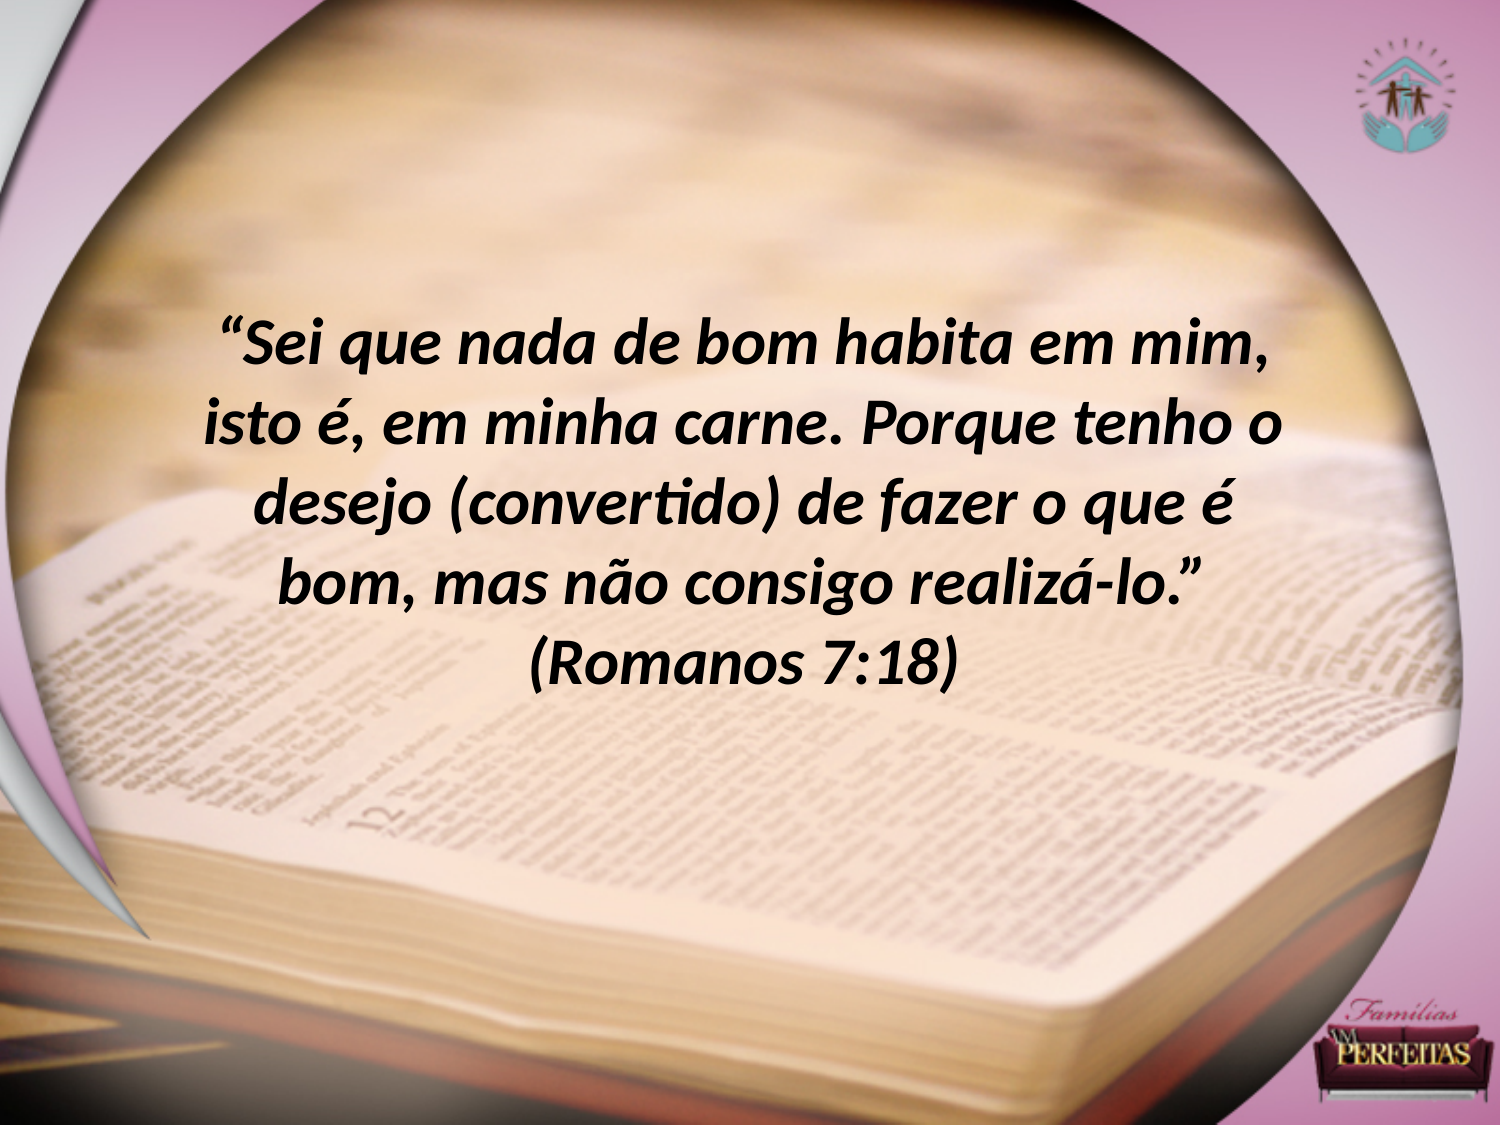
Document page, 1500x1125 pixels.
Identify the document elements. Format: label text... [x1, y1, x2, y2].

picture [0, 0, 1500, 1125]
text_box “Sei que nada de bom habita em mim, isto é, em minha carne. Porque tenho o desejo (convertido) de fazer o que é bom, mas não consigo realizá-lo.” (Romanos 7:18) [171, 290, 1317, 706]
